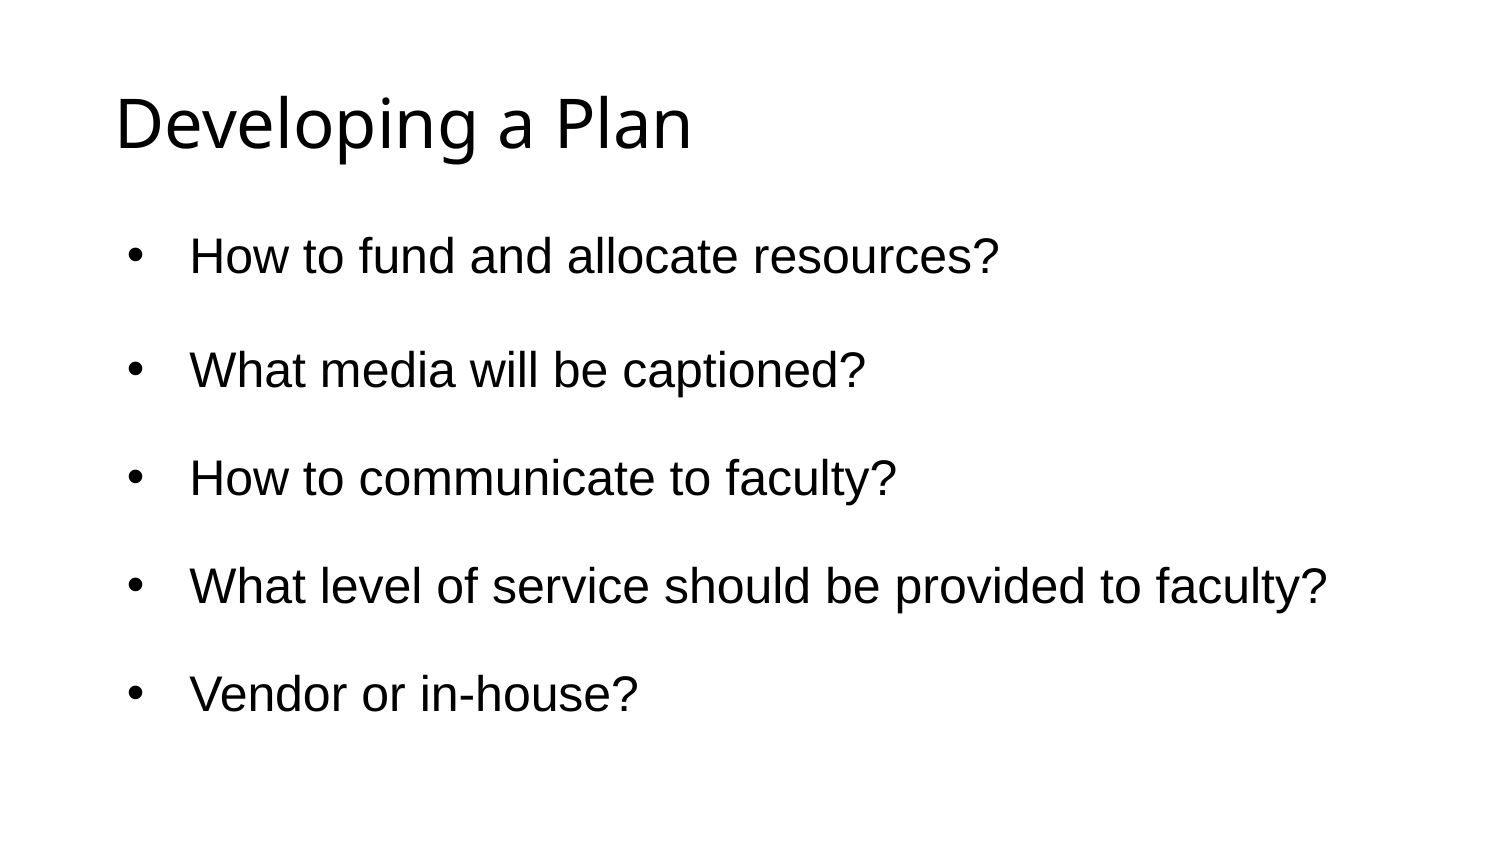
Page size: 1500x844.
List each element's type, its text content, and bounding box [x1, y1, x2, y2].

list How to fund and allocate resources? What media will be captioned? How to communicate to faculty? What level of service should be provided to faculty? Vendor or in-house? [103, 224, 1397, 760]
title Developing a Plan [103, 44, 1397, 208]
